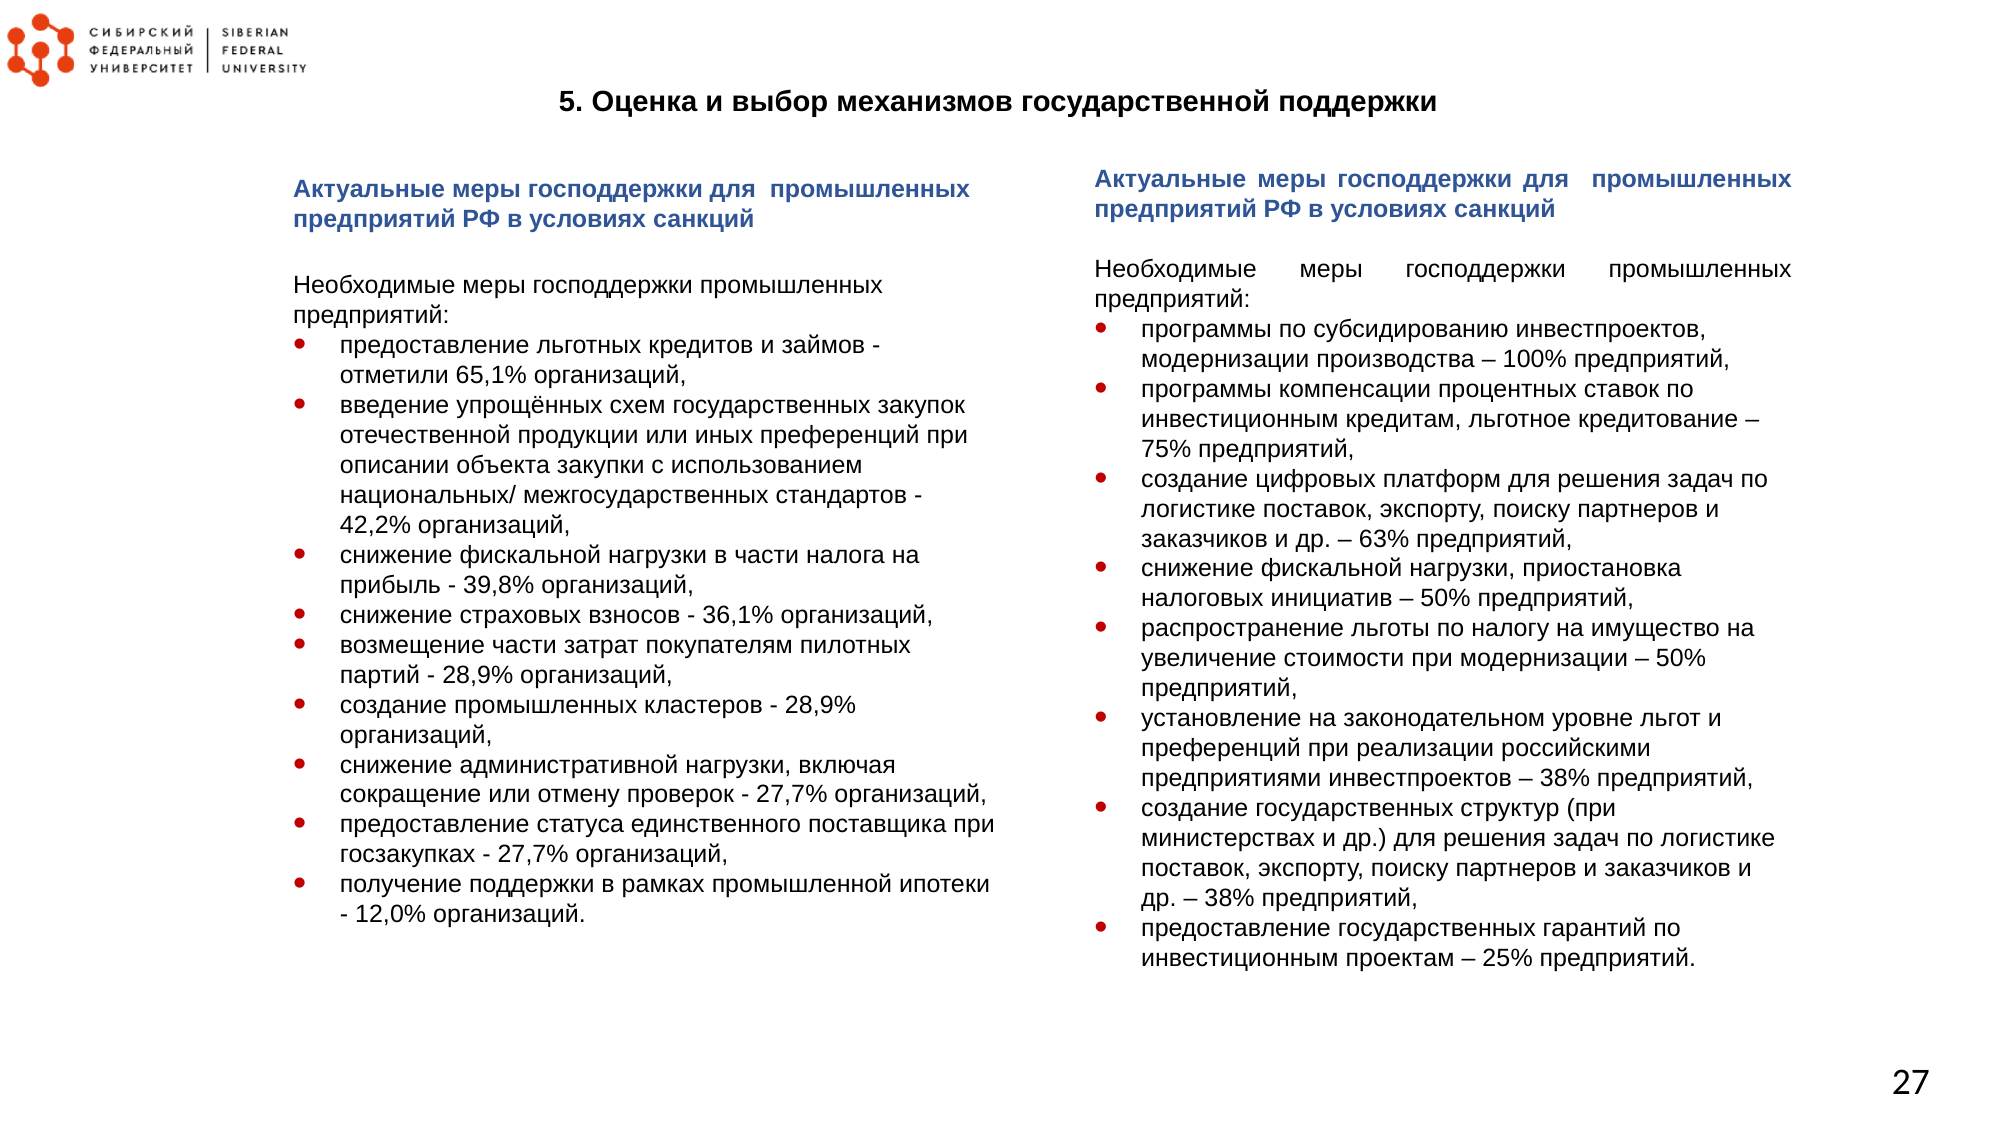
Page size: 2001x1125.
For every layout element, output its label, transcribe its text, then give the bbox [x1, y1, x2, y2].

text_box Актуальные меры господдержки для промышленных предприятий РФ в условиях санкций Необходимые меры господдержки промышленных предприятий: программы по субсидированию инвестпроектов, модернизации производства – 100% предприятий, программы компенсации процентных ставок по инвестиционным кредитам, льготное кредитование – 75% предприятий, создание цифровых платформ для решения задач по логистике поставок, экспорту, поиску партнеров и заказчиков и др. – 63% предприятий, снижение фискальной нагрузки, приостановка налоговых инициатив – 50% предприятий, распространение льготы по налогу на имущество на увеличение стоимости при модернизации – 50% предприятий, установление на законодательном уровне льгот и преференций при реализации российскими предприятиями инвестпроектов – 38% предприятий, создание государственных структур (при министерствах и др.) для решения задач по логистике поставок, экспорту, поиску партнеров и заказчиков и др. – 38% предприятий, предоставление государственных гарантий по инвестиционным проектам – 25% предприятий. [1079, 155, 1808, 979]
text_box 27 [1877, 1049, 1955, 1110]
text_box Актуальные меры господдержки для промышленных предприятий РФ в условиях санкций [278, 164, 1040, 240]
text_box Необходимые меры господдержки промышленных предприятий: предоставление льготных кредитов и займов - отметили 65,1% организаций, введение упрощённых схем государственных закупок отечественной продукции или иных преференций при описании объекта закупки с использованием национальных/ межгосударственных стандартов - 42,2% организаций, снижение фискальной нагрузки в части налога на прибыль - 39,8% организаций, снижение страховых взносов - 36,1% организаций, возмещение части затрат покупателям пилотных партий - 28,9% организаций, создание промышленных кластеров - 28,9% организаций, снижение административной нагрузки, включая сокращение или отмену проверок - 27,7% организаций, предоставление статуса единственного поставщика при госзакупках - 27,7% организаций, получение поддержки в рамках промышленной ипотеки - 12,0% организаций. [278, 261, 1011, 936]
picture [0, 5, 330, 98]
text_box 5. Оценка и выбор механизмов государственной поддержки [99, 74, 1898, 125]
